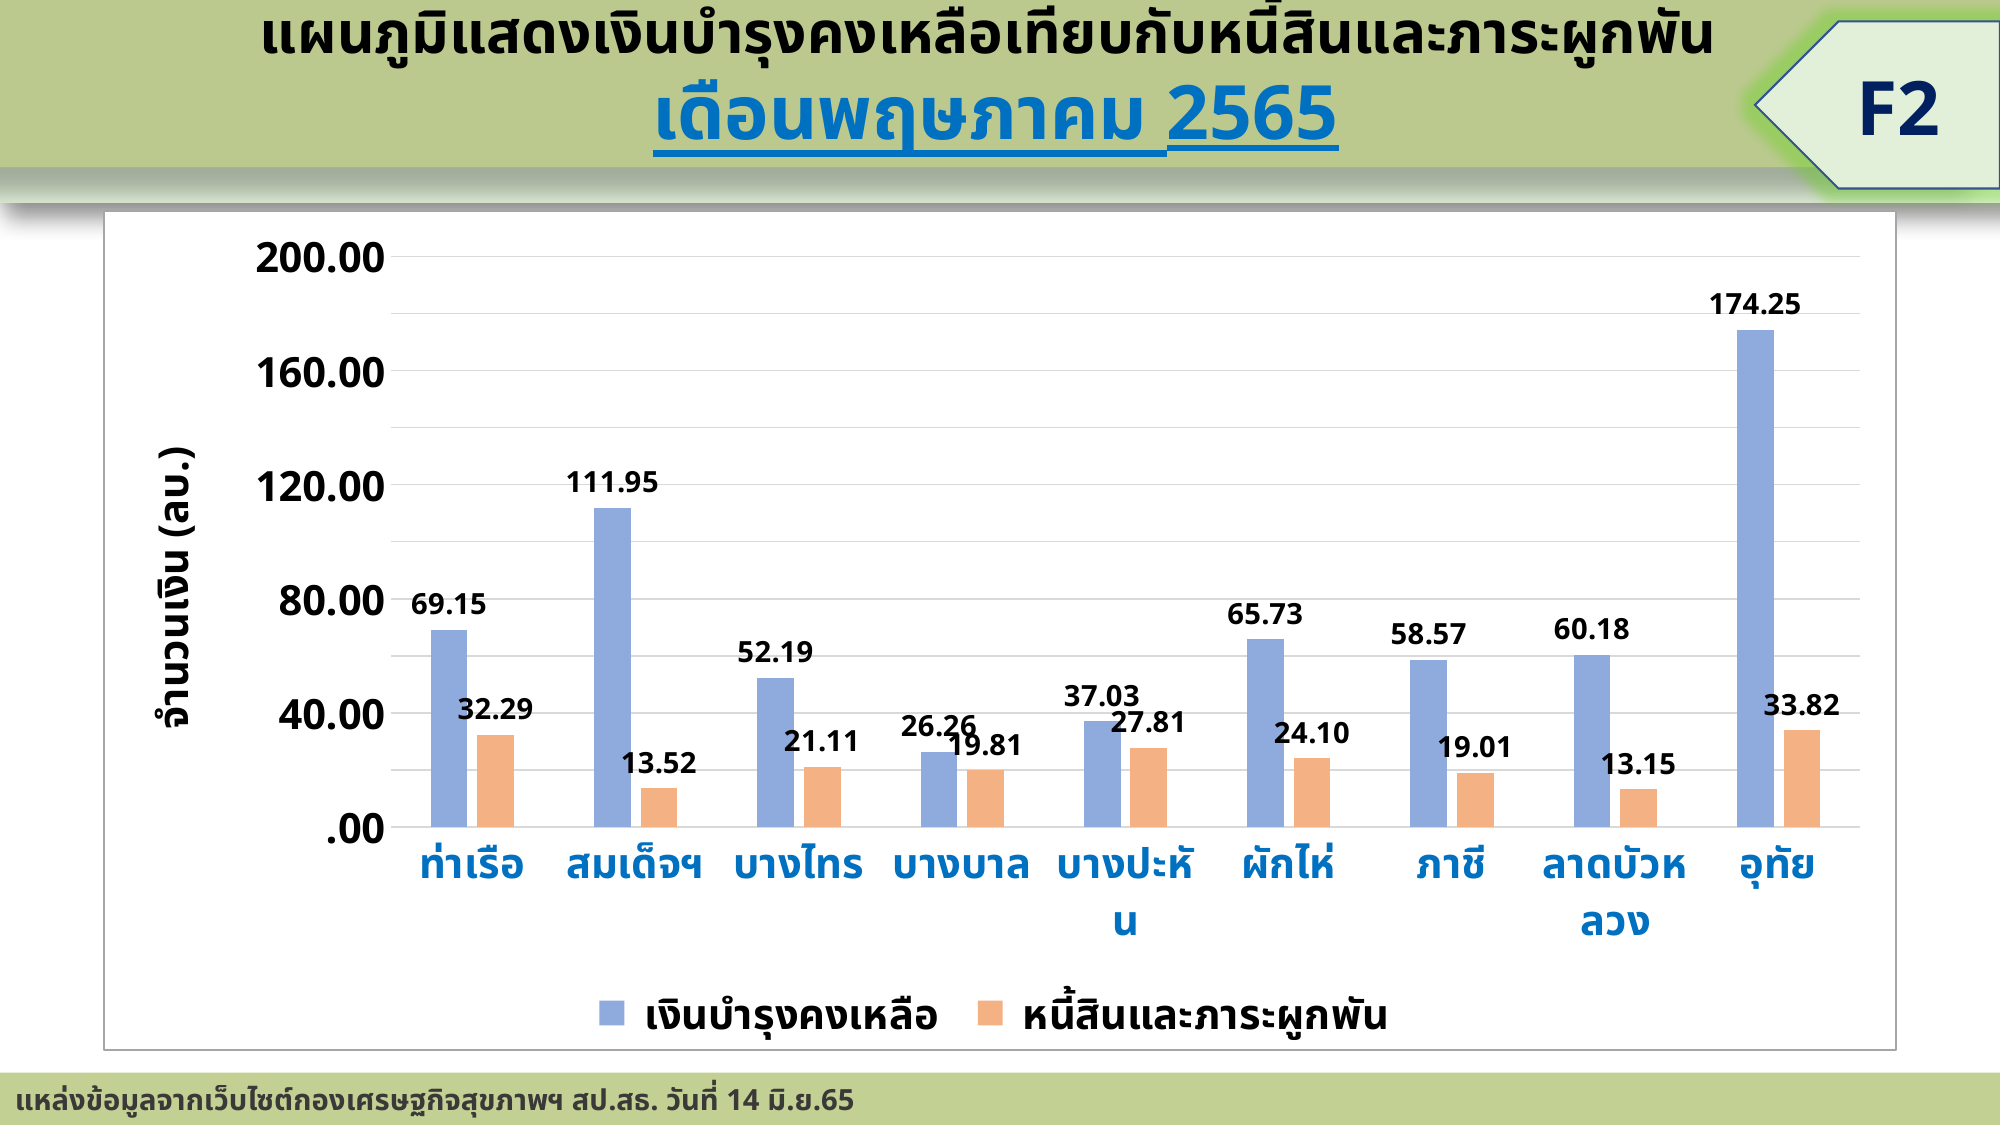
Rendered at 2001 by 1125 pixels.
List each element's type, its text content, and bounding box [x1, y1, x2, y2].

text_box F2 [1753, 20, 2000, 190]
text_box แหล่งข้อมูลจากเว็บไซต์กองเศรษฐกิจสุขภาพฯ สป.สธ. วันที่ 14 มิ.ย.65 [0, 1072, 2000, 1125]
text_box แผนภูมิแสดงเงินบำรุงคงเหลือเทียบกับหนี้สินและภาระผูกพัน เดือนพฤษภาคม 2565 [0, 0, 2000, 168]
chart [102, 209, 1898, 1052]
